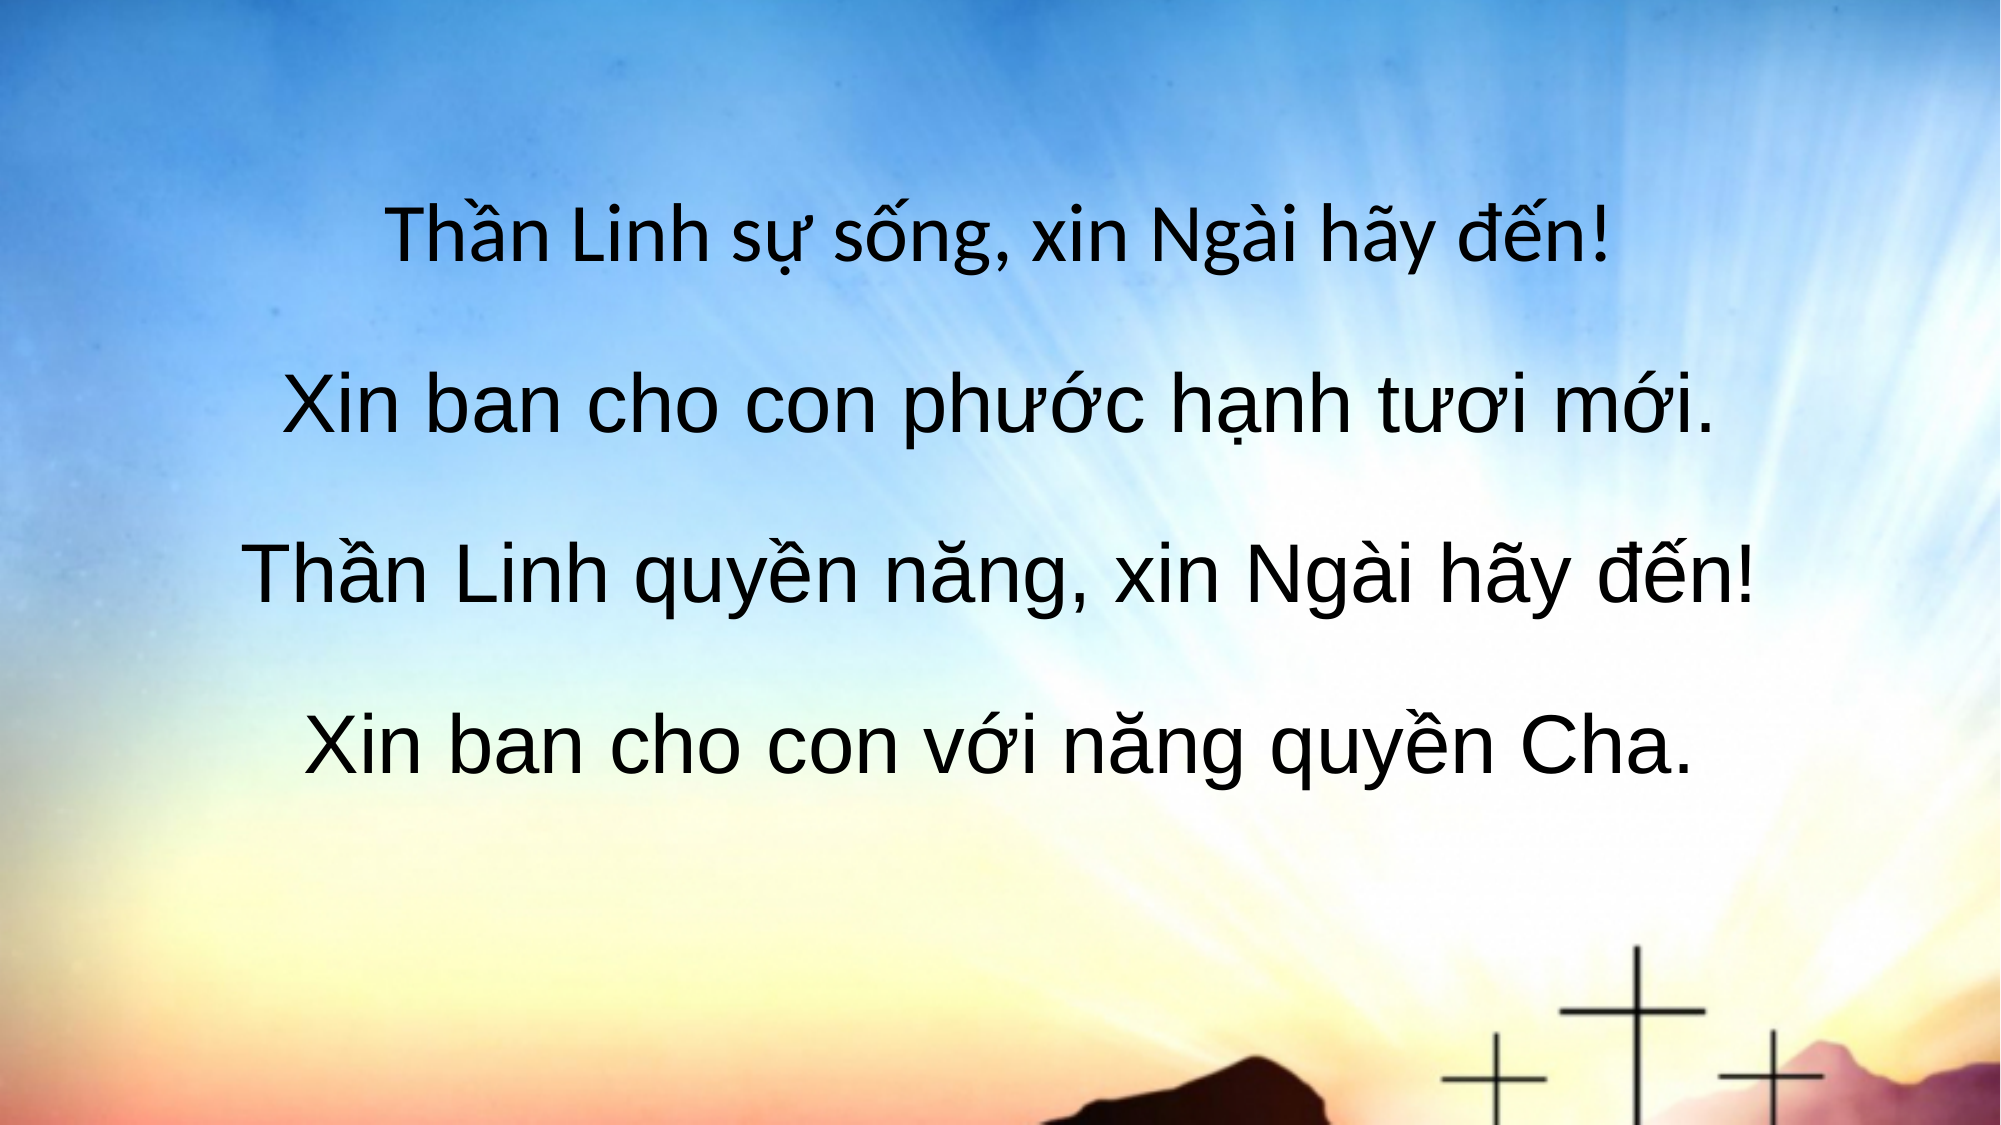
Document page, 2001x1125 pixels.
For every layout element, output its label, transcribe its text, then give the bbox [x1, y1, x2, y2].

list Thần Linh sự sống, xin Ngài hãy đến! Xin ban cho con phước hạnh tươi mới. Thần Linh quyền năng, xin Ngài hãy đến! Xin ban cho con với năng quyền Cha. [0, 0, 2000, 1125]
